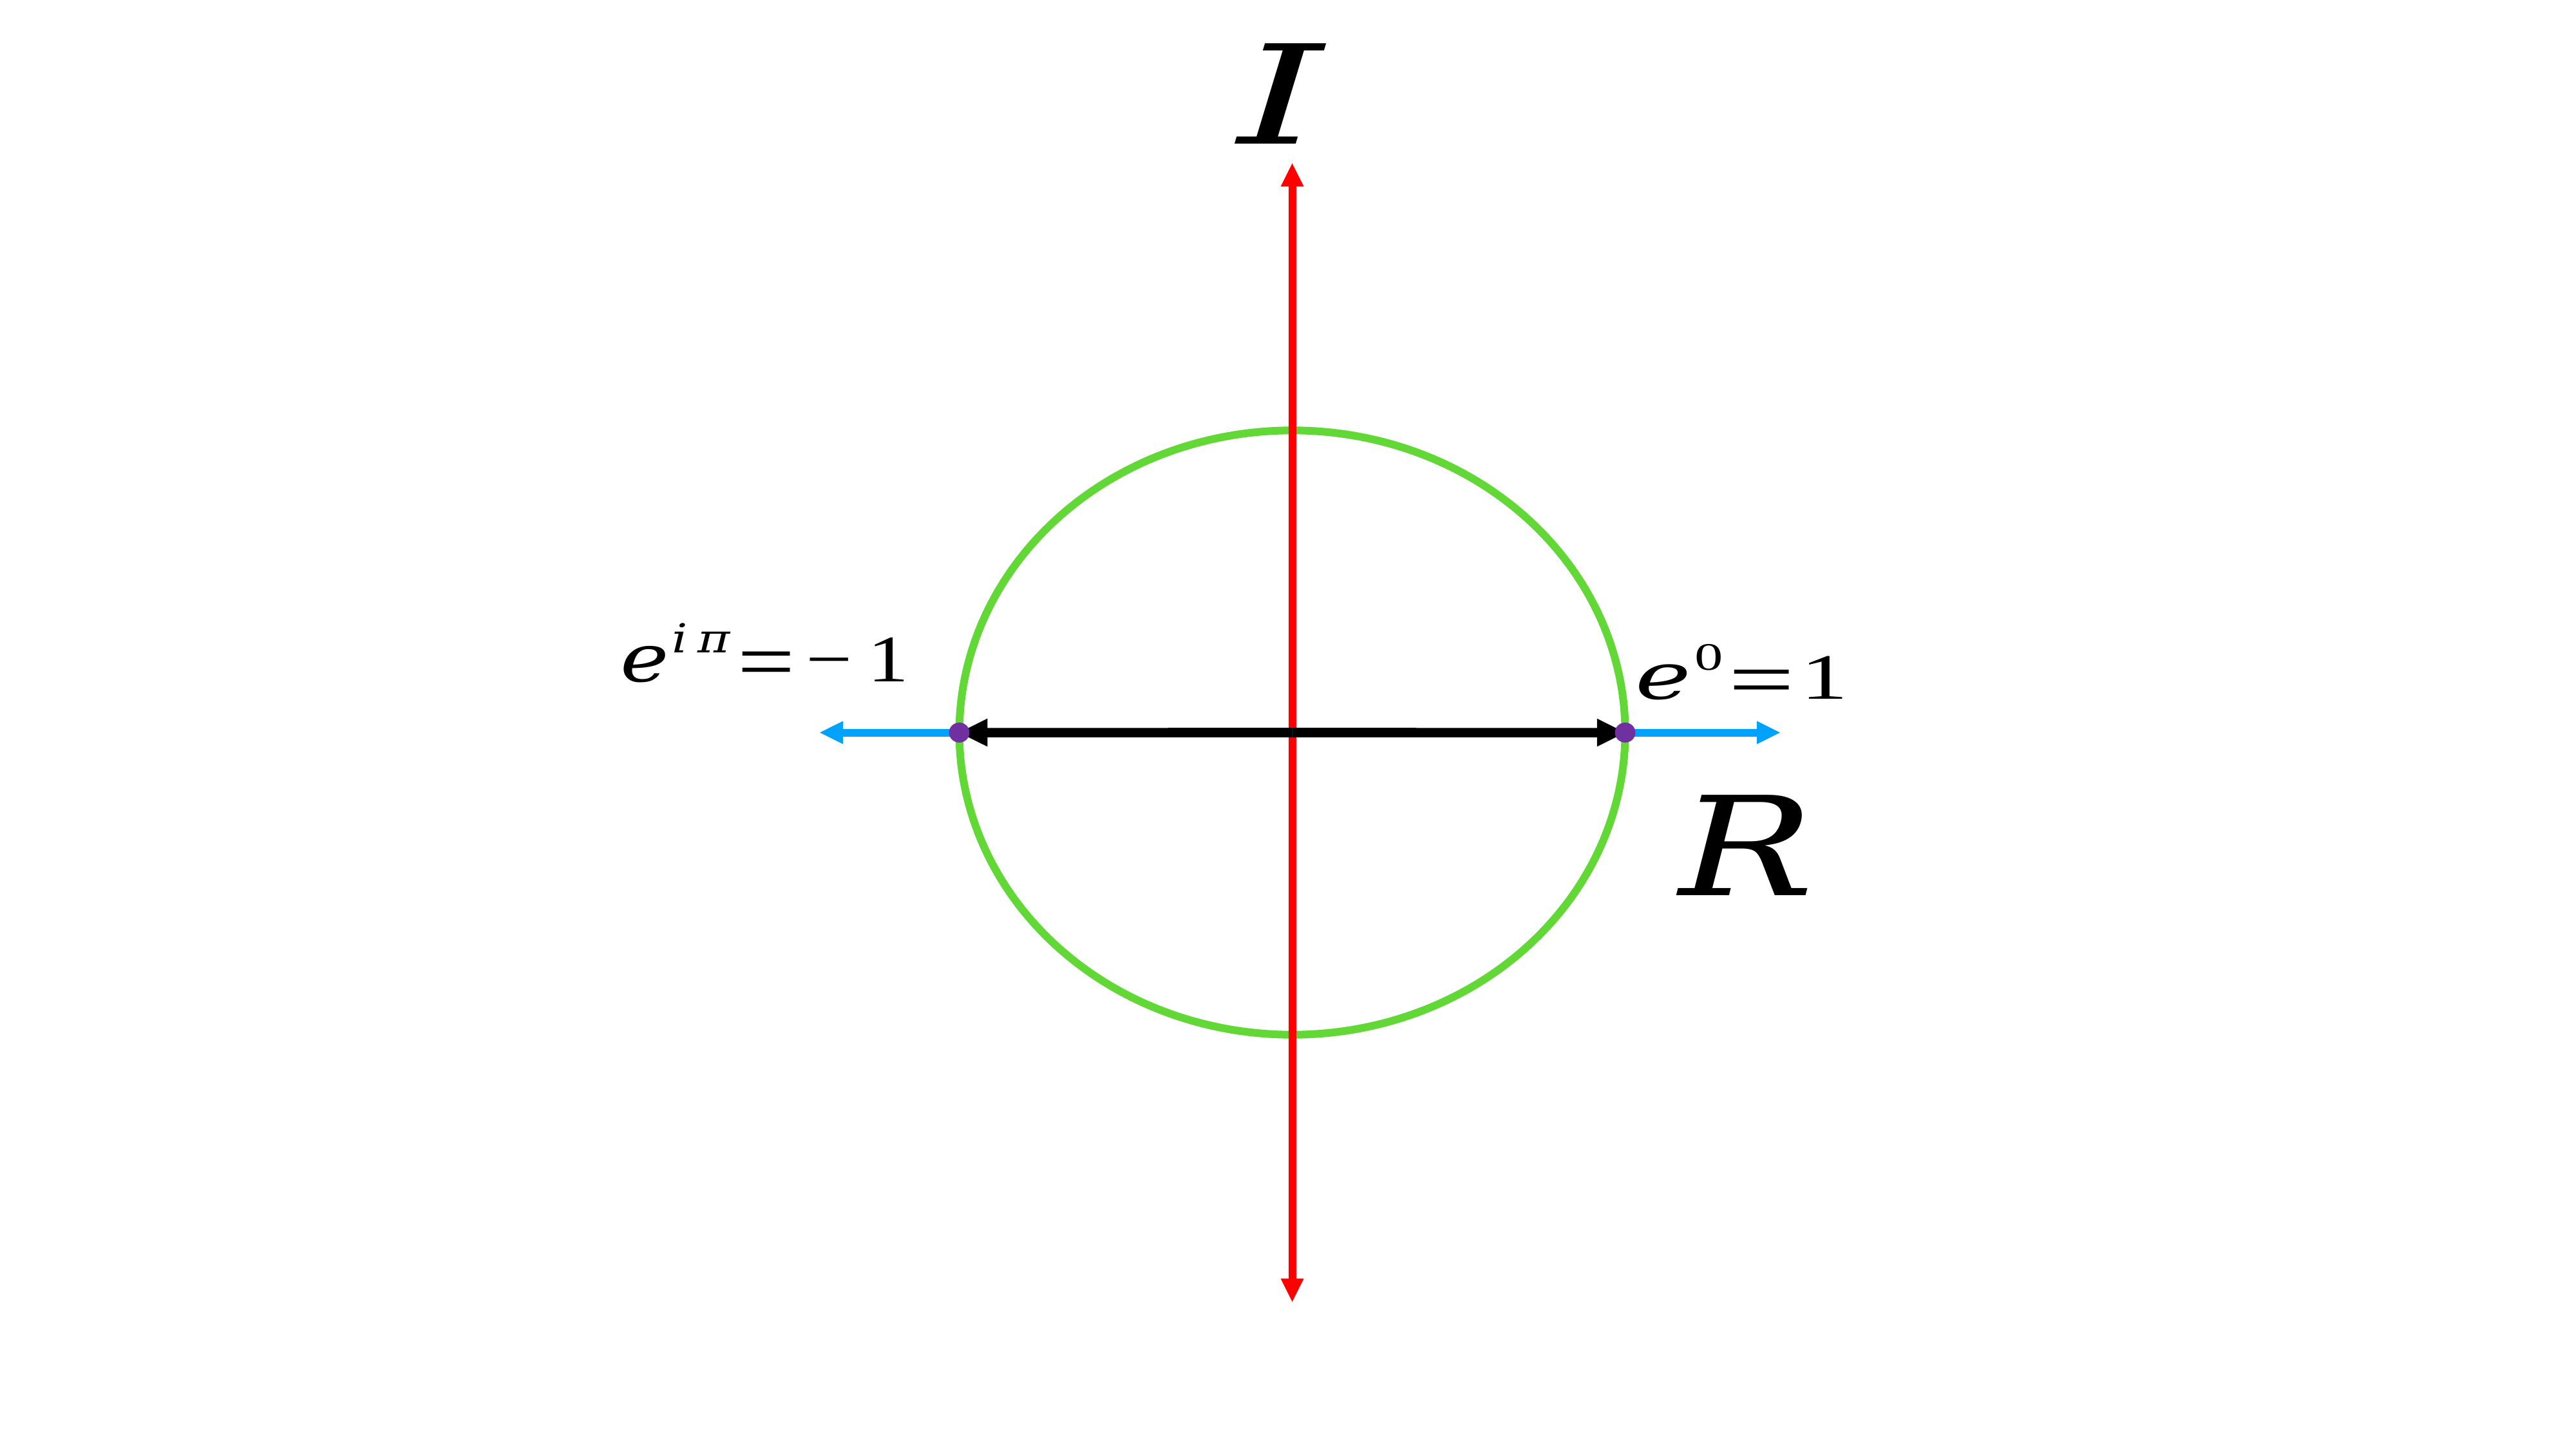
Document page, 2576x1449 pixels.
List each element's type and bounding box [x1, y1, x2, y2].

text_box [1615, 722, 1636, 732]
text_box [1615, 733, 1636, 743]
text_box [1296, 737, 1625, 1035]
text_box [1296, 430, 1625, 728]
text_box [949, 722, 970, 732]
text_box [959, 430, 1289, 728]
text_box [949, 733, 970, 743]
text_box [959, 737, 1289, 1035]
